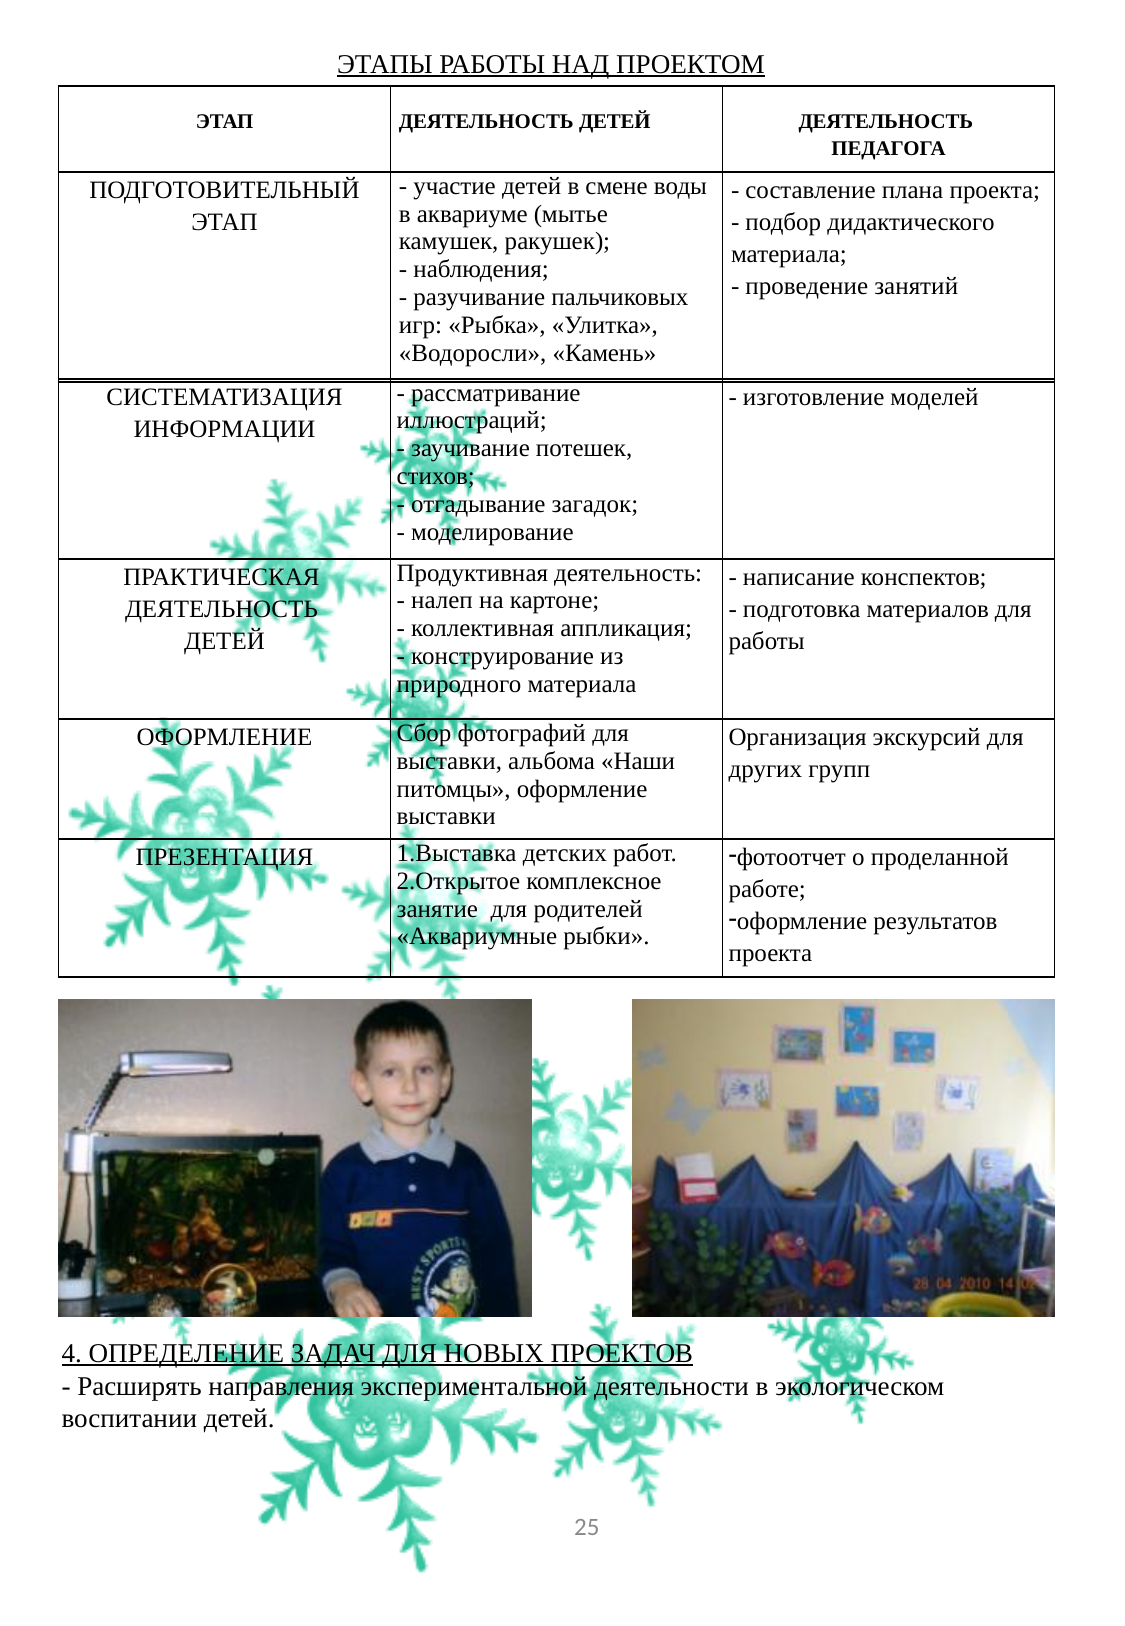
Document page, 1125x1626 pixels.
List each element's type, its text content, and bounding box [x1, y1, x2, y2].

table_header ЭТАП [59, 87, 390, 171]
table_cell - участие детей в смене воды в аквариуме (мытье камушек, ракушек); - наблюдения; - разучивание пальчиковых игр: «Рыбка», «Улитка», «Водоросли», «Камень» [391, 173, 722, 377]
table_header ДЕЯТЕЛЬНОСТЬ ДЕТЕЙ [391, 87, 722, 171]
picture [34, 378, 1067, 1575]
table_cell - составление плана проекта; - подбор дидактического материала; - проведение занятий [723, 173, 1054, 377]
table_cell ПОДГОТОВИТЕЛЬНЫЙ ЭТАП [59, 173, 390, 377]
text_box ЭТАПЫ РАБОТЫ НАД ПРОЕКТОМ [46, 38, 1055, 87]
table_header ДЕЯТЕЛЬНОСТЬ ПЕДАГОГА [723, 87, 1054, 171]
